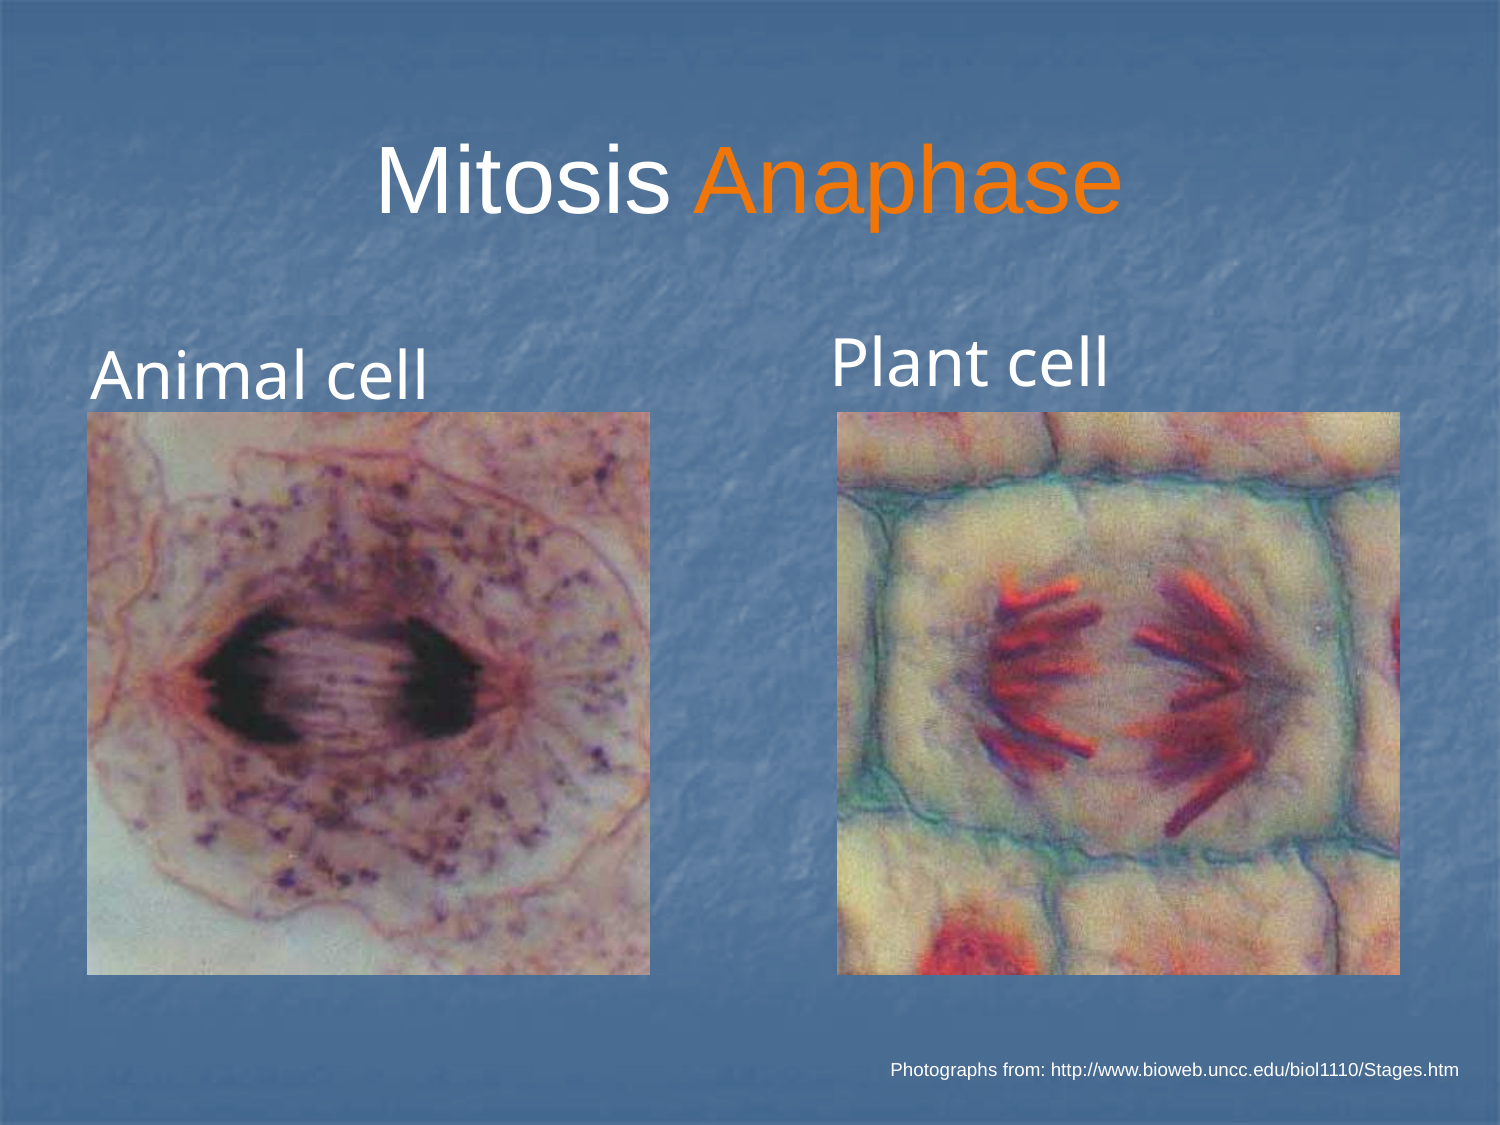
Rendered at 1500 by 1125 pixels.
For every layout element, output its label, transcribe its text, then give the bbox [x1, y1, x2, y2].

list Plant cell [762, 312, 1426, 988]
title Mitosis Anaphase [74, 62, 1426, 288]
list Animal cell [74, 324, 1426, 1001]
picture [837, 412, 1401, 976]
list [87, 412, 651, 976]
text_box Photographs from: http://www.bioweb.uncc.edu/biol1110/Stages.htm [874, 1050, 1474, 1088]
